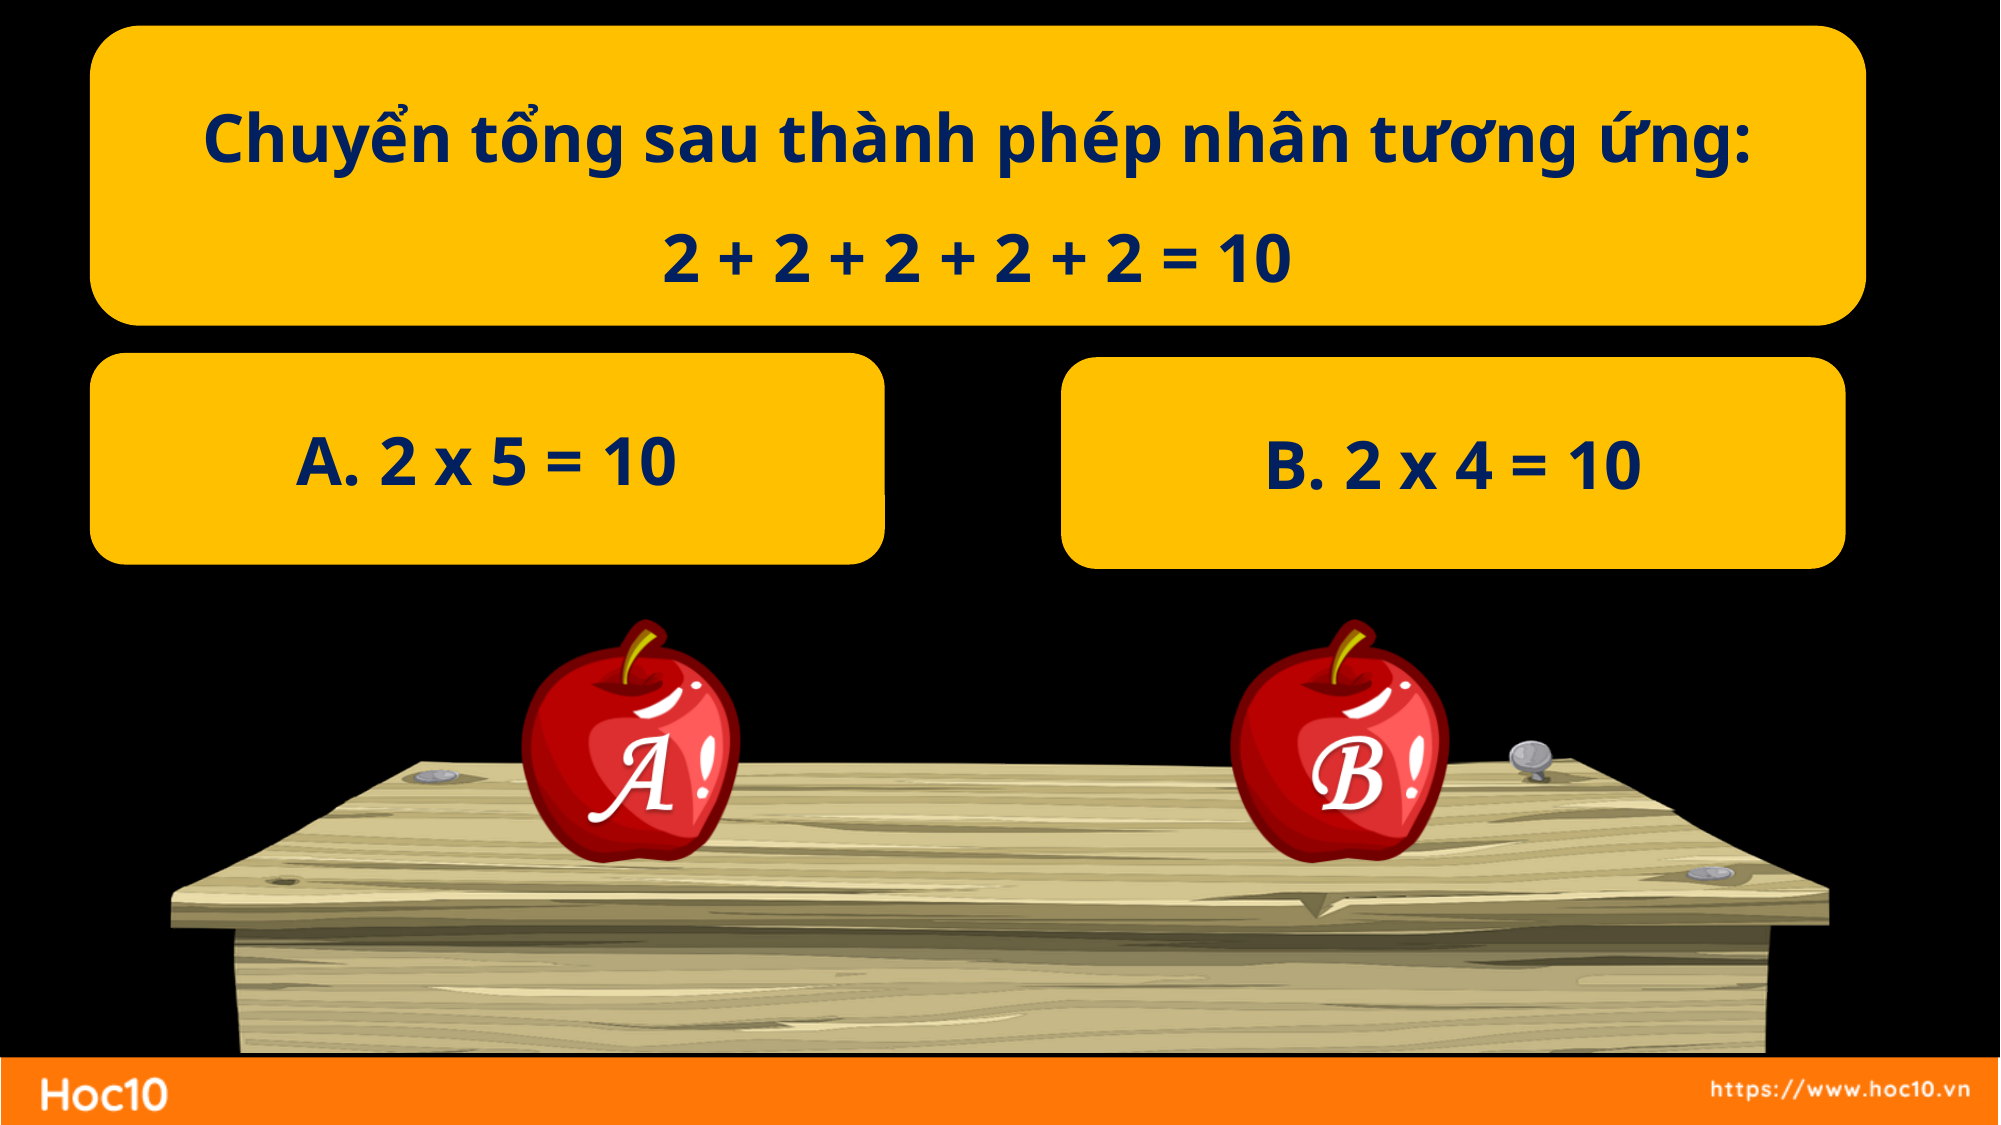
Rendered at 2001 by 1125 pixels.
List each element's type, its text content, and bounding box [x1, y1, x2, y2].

text_box [0, 0, 2000, 1058]
text_box B. 2 x 4 = 10 [1060, 356, 1847, 570]
picture [170, 619, 1830, 1053]
picture [1, 1058, 1998, 1125]
text_box A. 2 x 5 = 10 [88, 351, 886, 566]
text_box Chuyển tổng sau thành phép nhân tương ứng: 2 + 2 + 2 + 2 + 2 = 10 [88, 24, 1868, 327]
